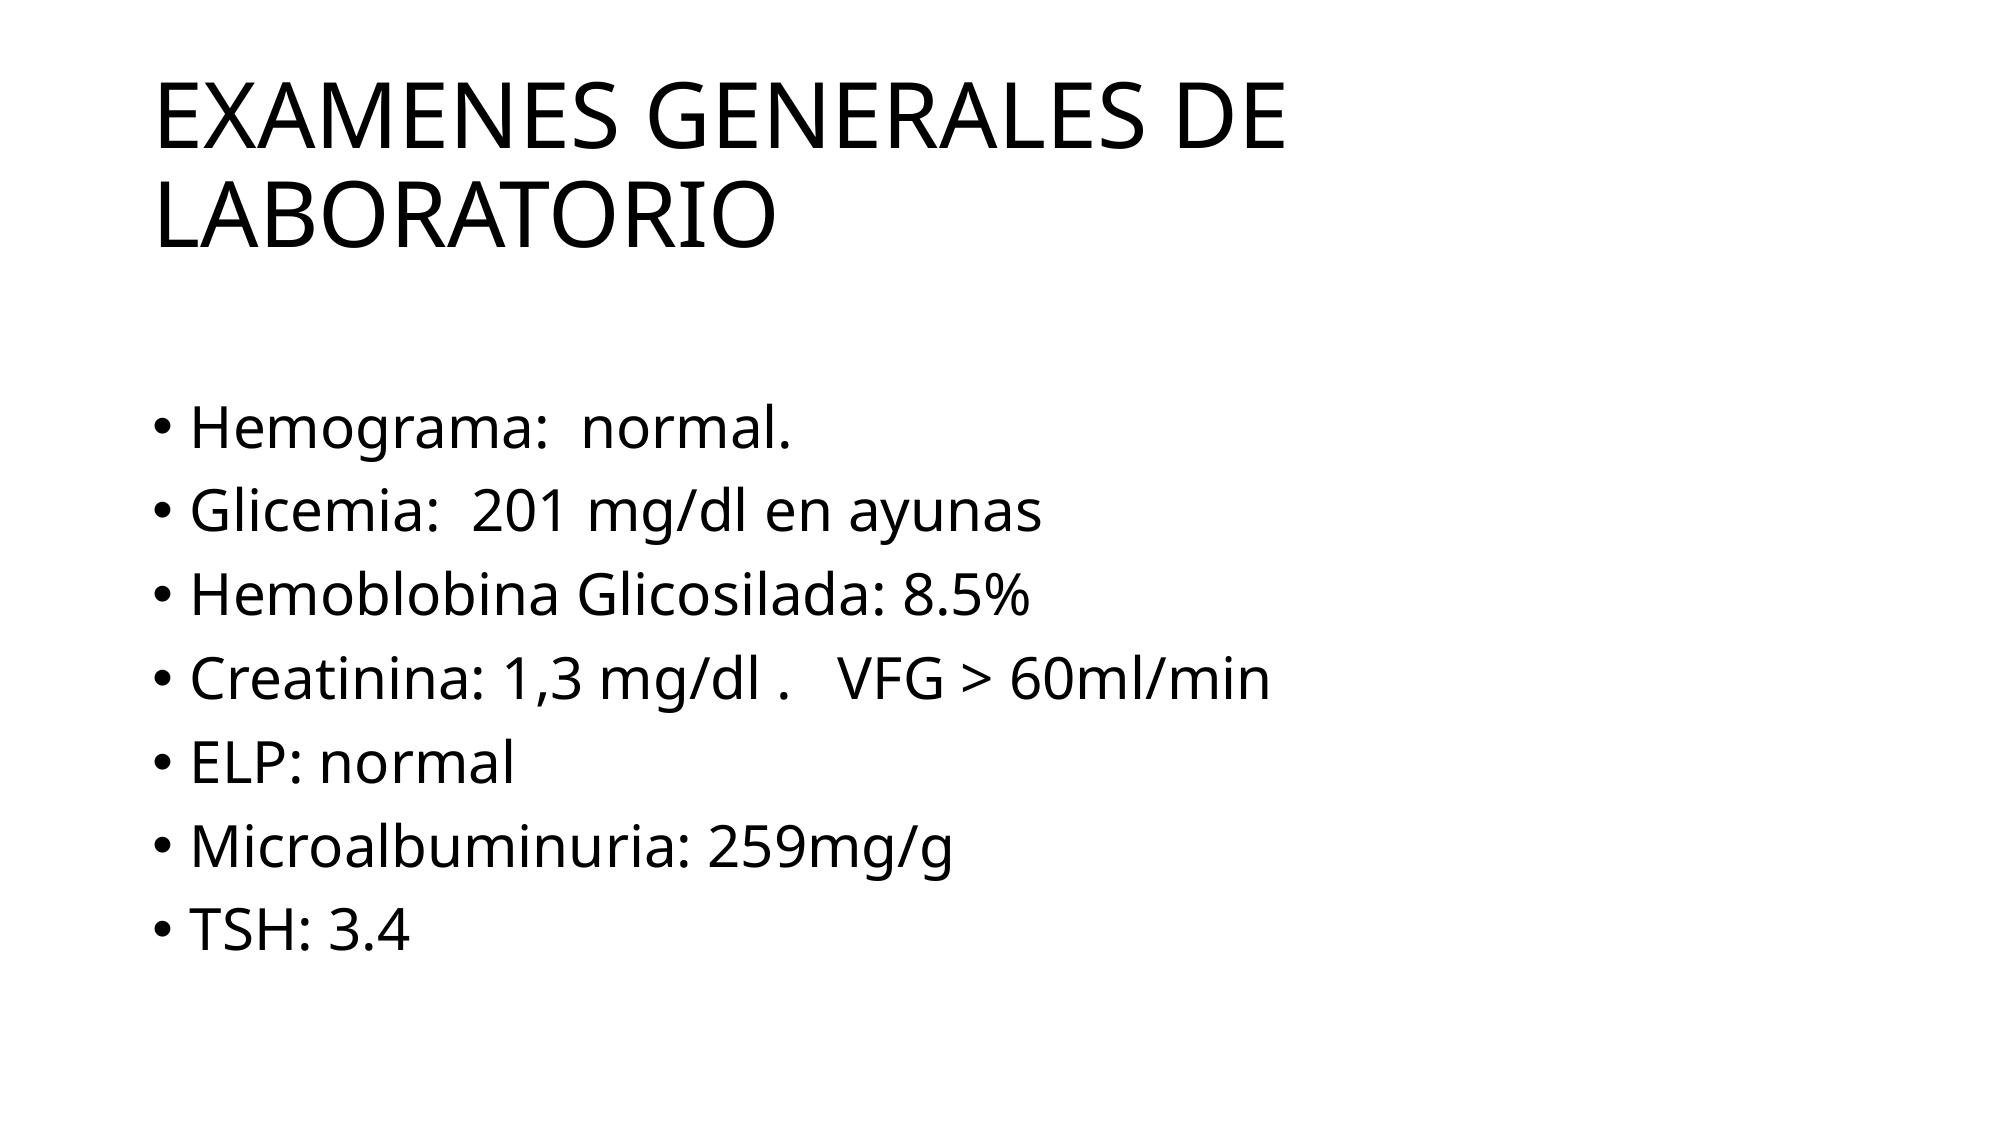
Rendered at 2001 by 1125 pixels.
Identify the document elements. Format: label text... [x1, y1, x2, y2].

list Hemograma: normal. Glicemia: 201 mg/dl en ayunas Hemoblobina Glicosilada: 8.5% Creatinina: 1,3 mg/dl . VFG > 60ml/min ELP: normal Microalbuminuria: 259mg/g TSH: 3.4 [137, 299, 1863, 1014]
title EXAMENES GENERALES DE LABORATORIO [137, 59, 1863, 278]
